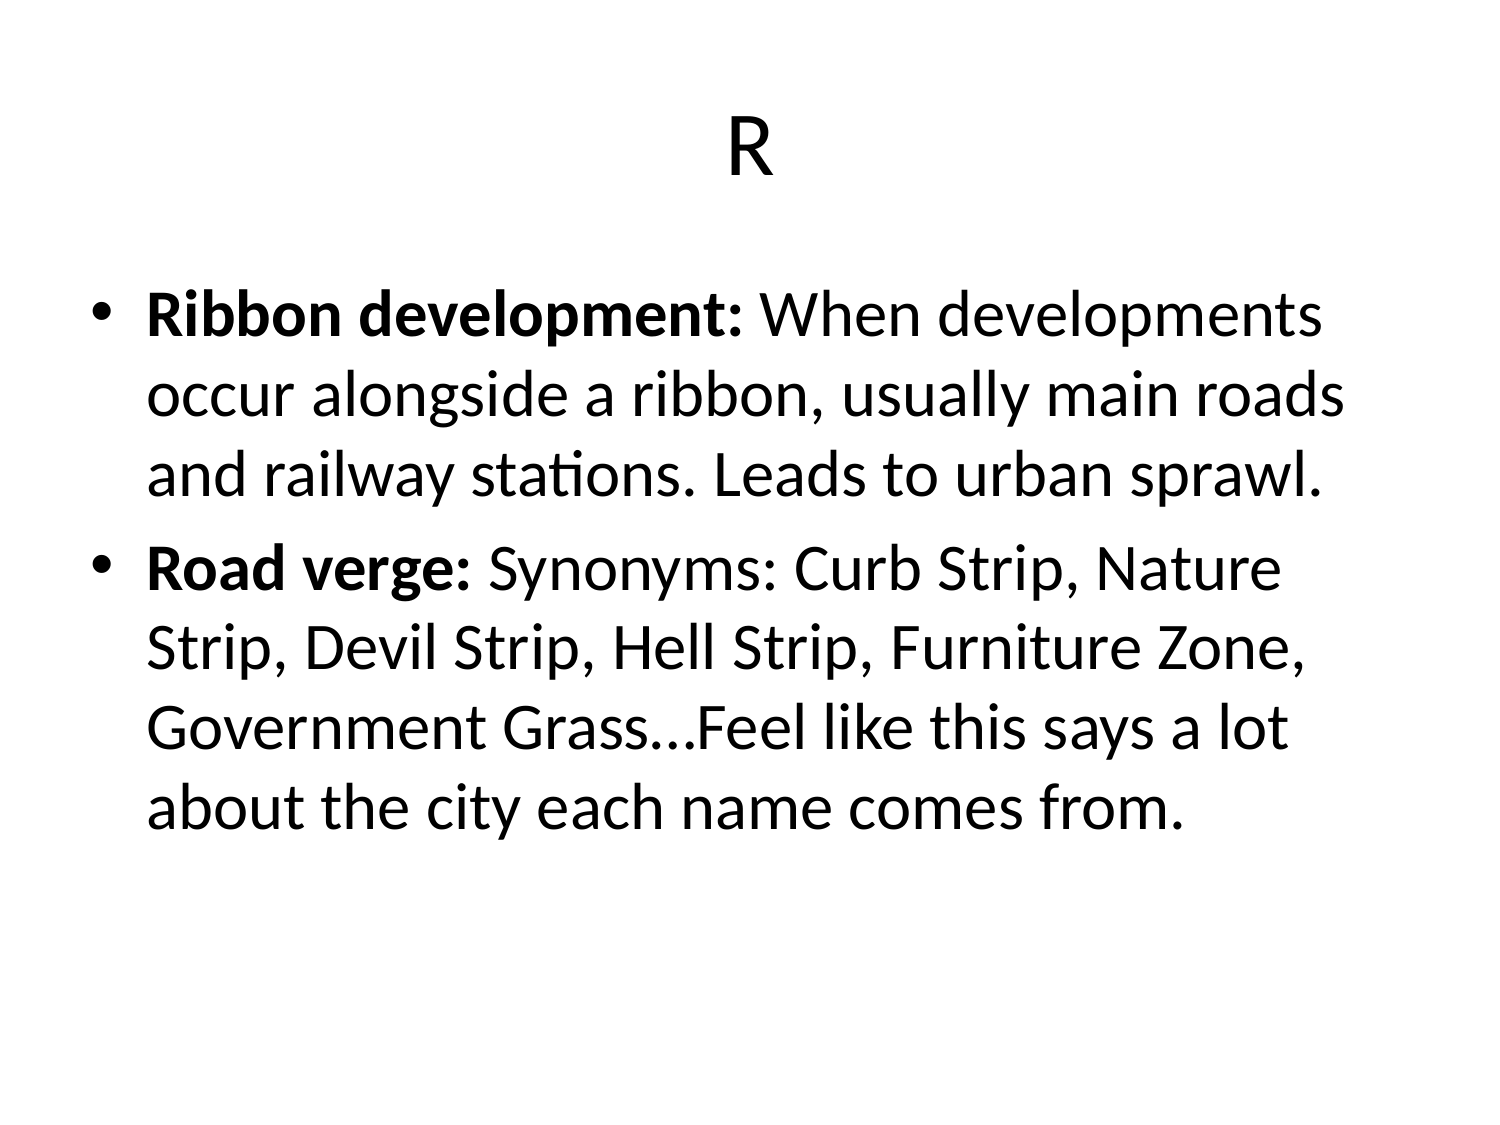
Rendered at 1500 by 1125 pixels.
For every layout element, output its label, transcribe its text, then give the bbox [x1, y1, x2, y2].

list Ribbon development: When developments occur alongside a ribbon, usually main roads and railway stations. Leads to urban sprawl. Road verge: Synonyms: Curb Strip, Nature Strip, Devil Strip, Hell Strip, Furniture Zone, Government Grass…Feel like this says a lot about the city each name comes from. [75, 262, 1425, 1005]
title R [75, 45, 1425, 233]
